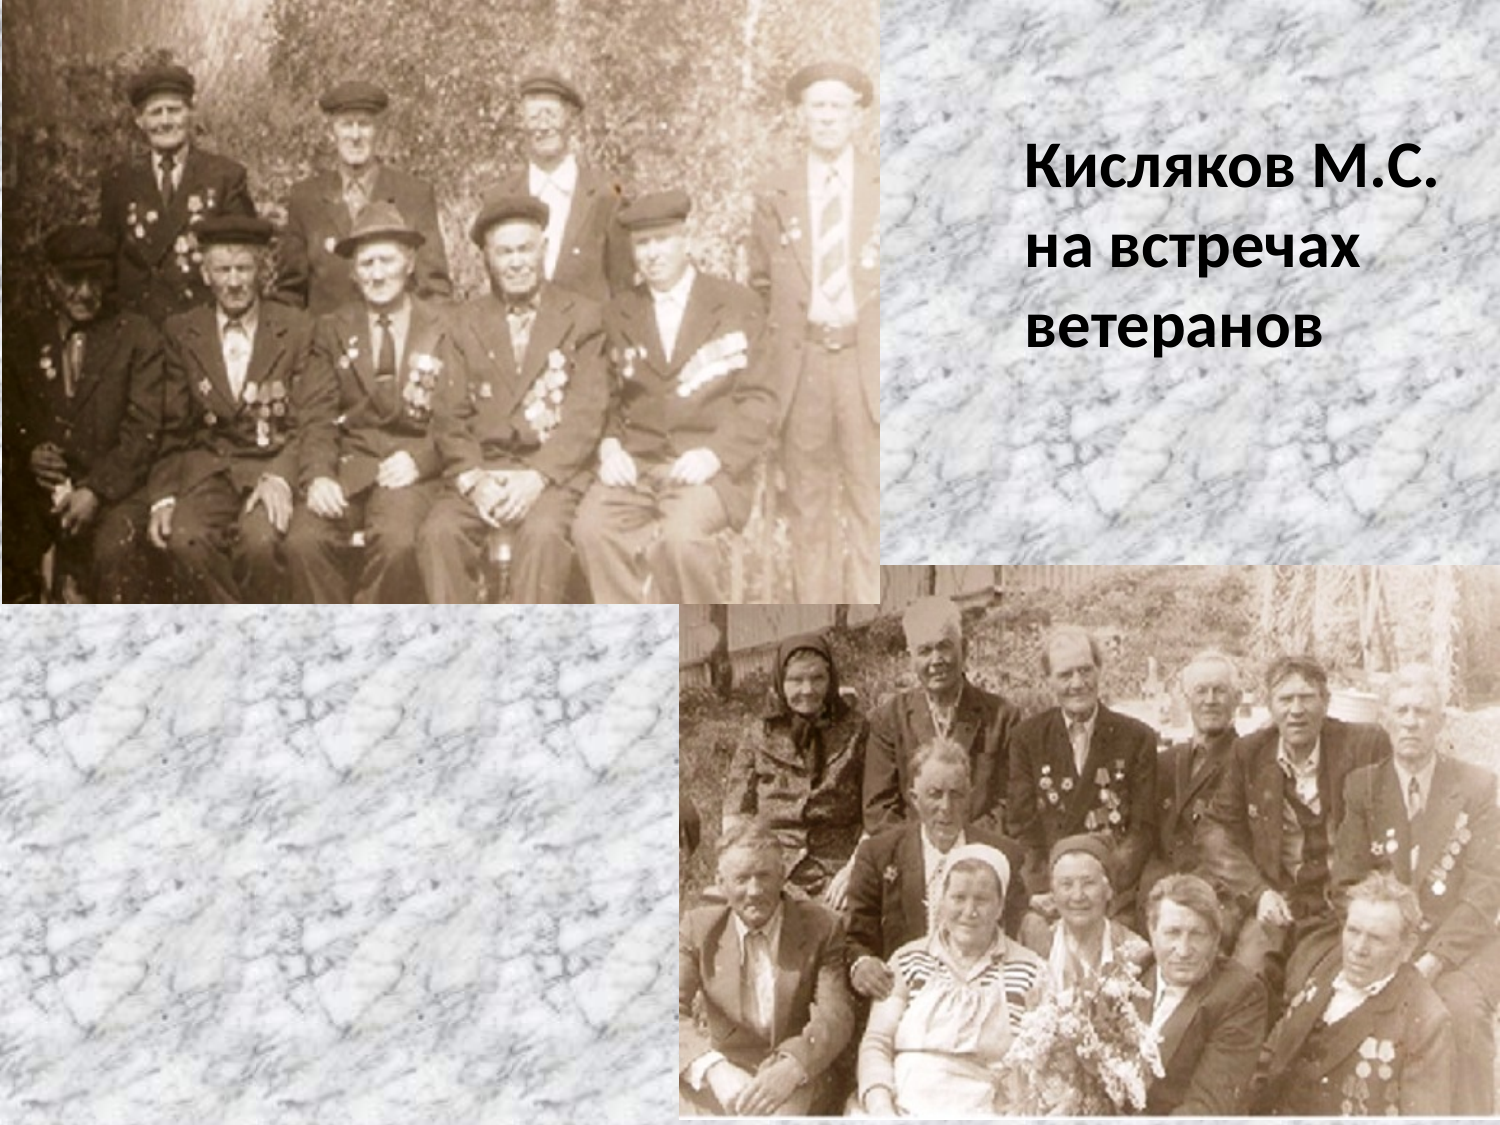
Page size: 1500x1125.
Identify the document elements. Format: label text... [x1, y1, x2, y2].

text_box Кисляков М.С. на встречах ветеранов [1009, 113, 1492, 369]
picture [0, 0, 1500, 1125]
